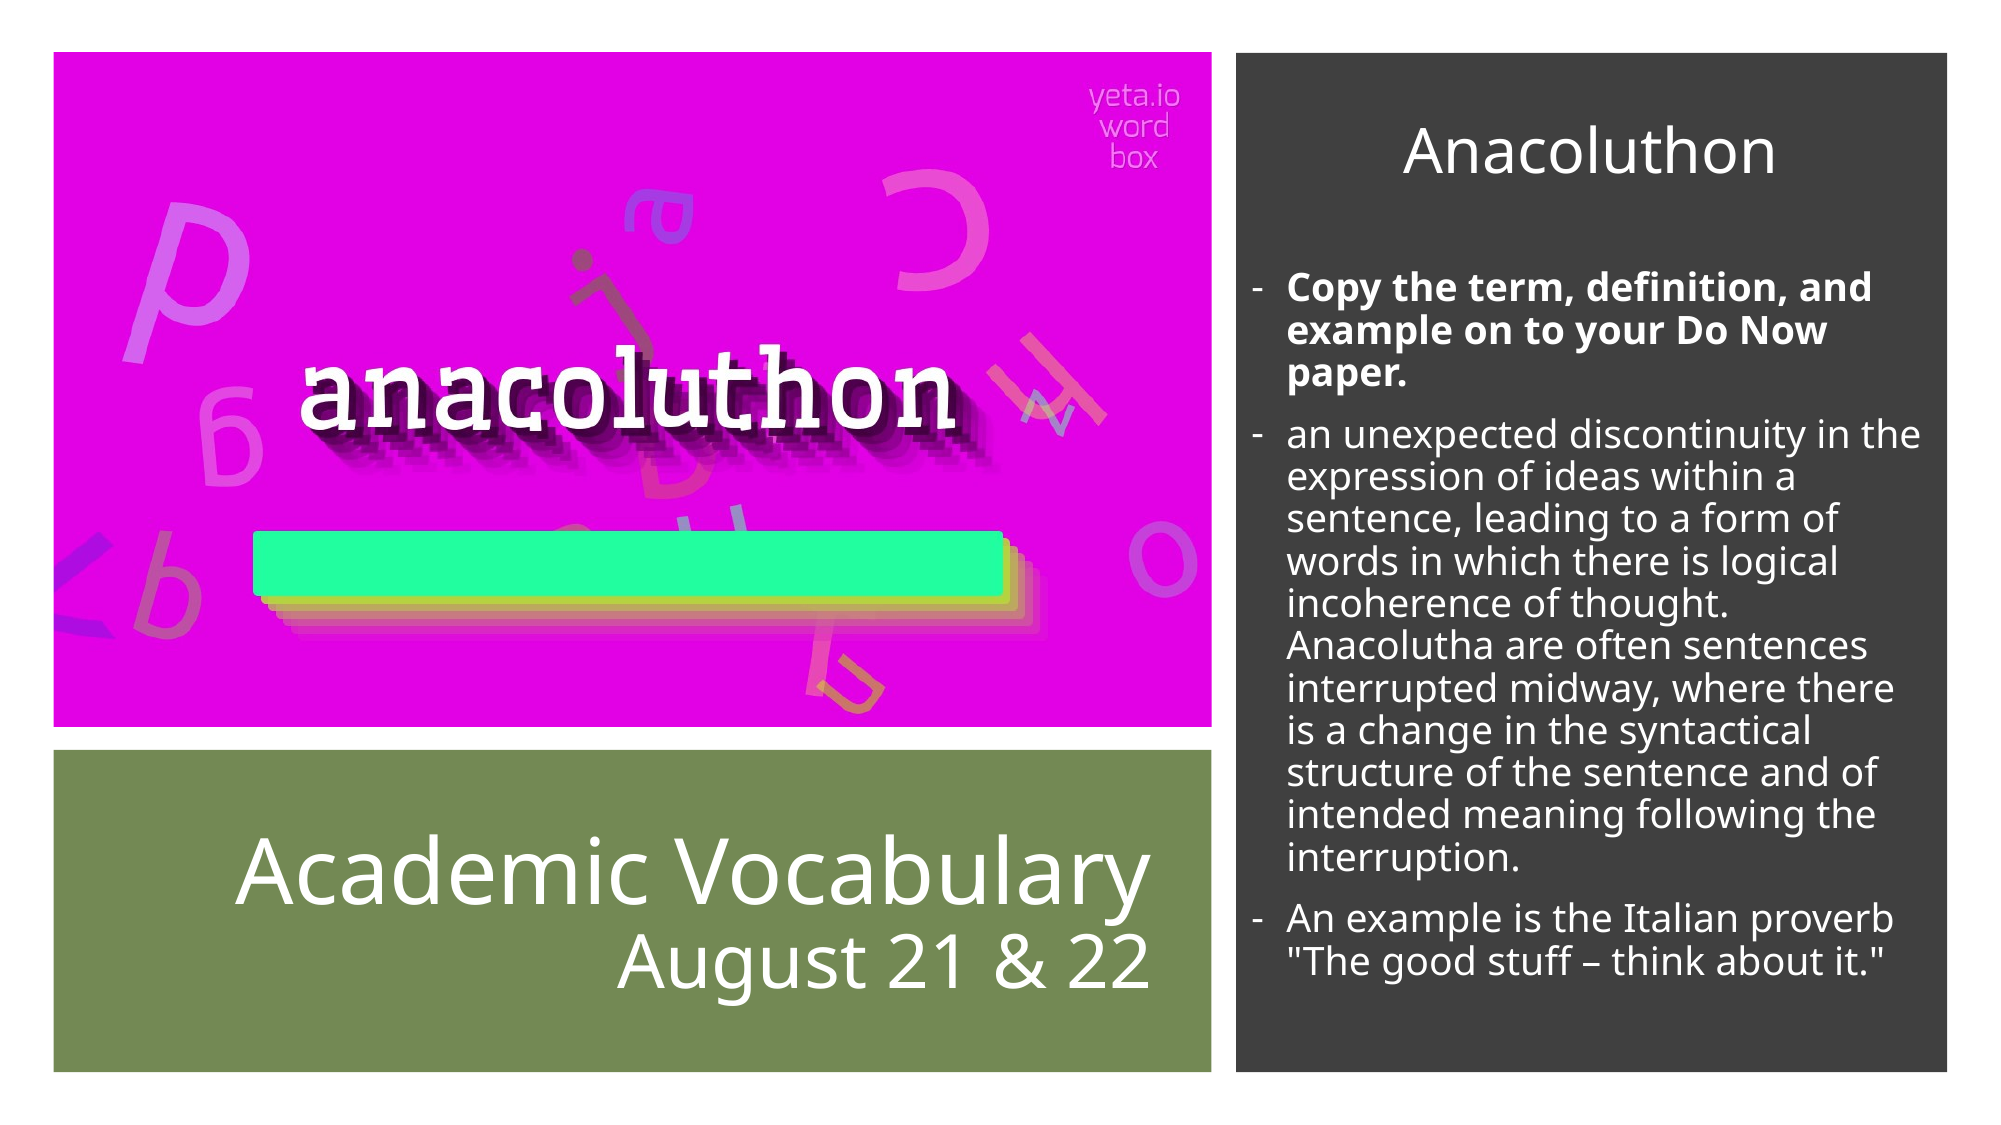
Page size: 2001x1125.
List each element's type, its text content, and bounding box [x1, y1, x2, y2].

text_box [53, 749, 1212, 1073]
text_box [1235, 52, 1948, 1073]
picture [53, 52, 1212, 727]
list Anacoluthon Copy the term, definition, and example on to your Do Now paper. an unexpected discontinuity in the expression of ideas within a sentence, leading to a form of words in which there is logical incoherence of thought. Anacolutha are often sentences interrupted midway, where there is a change in the syntactical structure of the sentence and of intended meaning following the interruption. An example is the Italian proverb "The good stuff – think about it." [1236, 102, 1947, 1001]
title Academic Vocabulary August 21 & 22 [85, 782, 1168, 1049]
